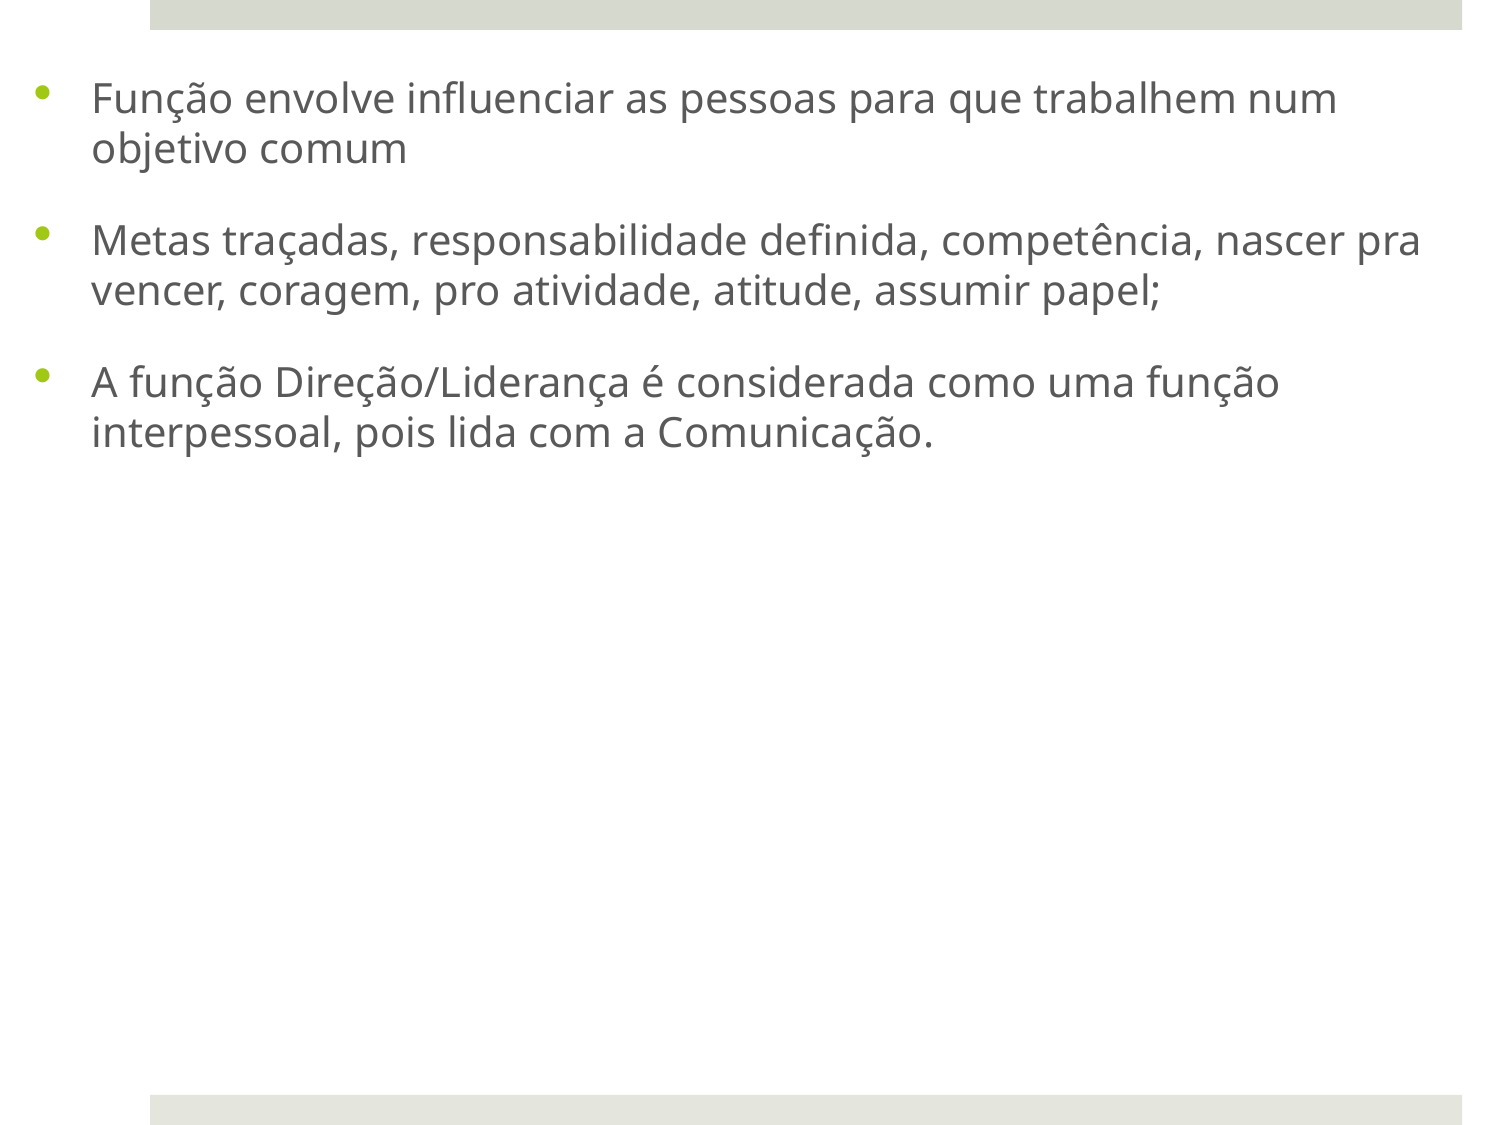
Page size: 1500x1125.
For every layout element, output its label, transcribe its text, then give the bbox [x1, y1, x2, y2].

list Função envolve influenciar as pessoas para que trabalhem num objetivo comum Metas traçadas, responsabilidade definida, competência, nascer pra vencer, coragem, pro atividade, atitude, assumir papel; A função Direção/Liderança é considerada como uma função interpessoal, pois lida com a Comunicação. [20, 64, 1476, 1028]
